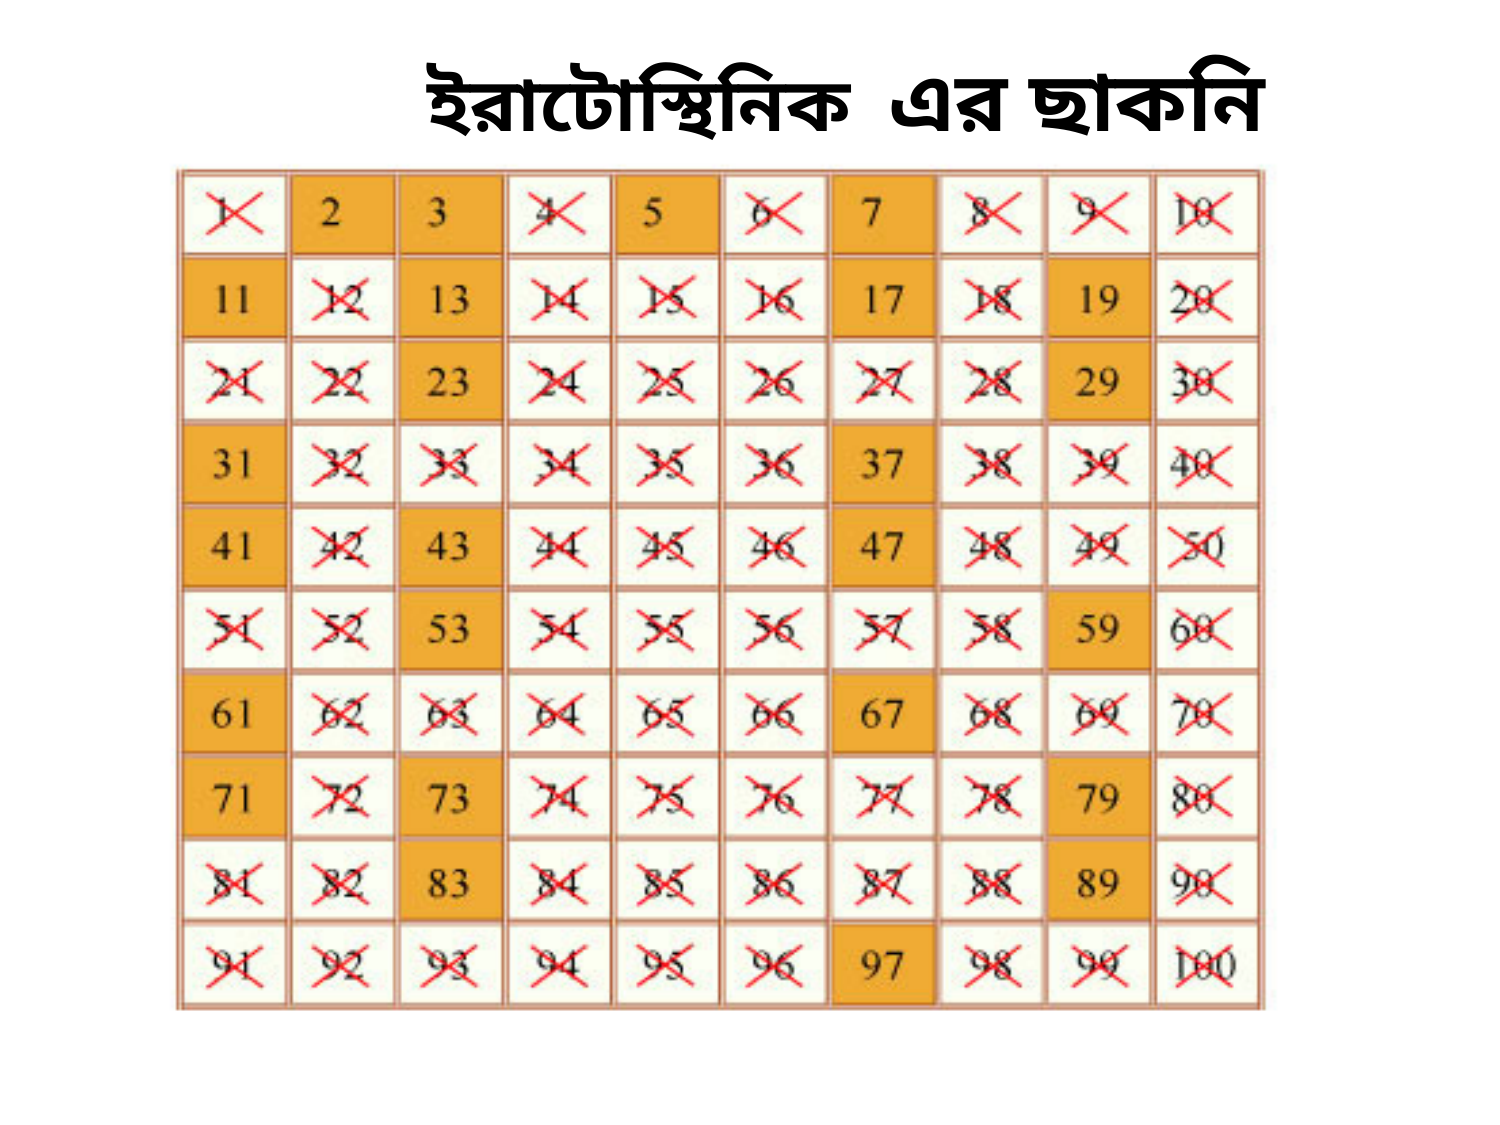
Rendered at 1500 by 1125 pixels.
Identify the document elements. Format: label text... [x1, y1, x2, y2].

text_box ইরাটোস্থিনিক এর ছাকনি [412, 40, 1400, 156]
picture [149, 145, 1288, 1027]
